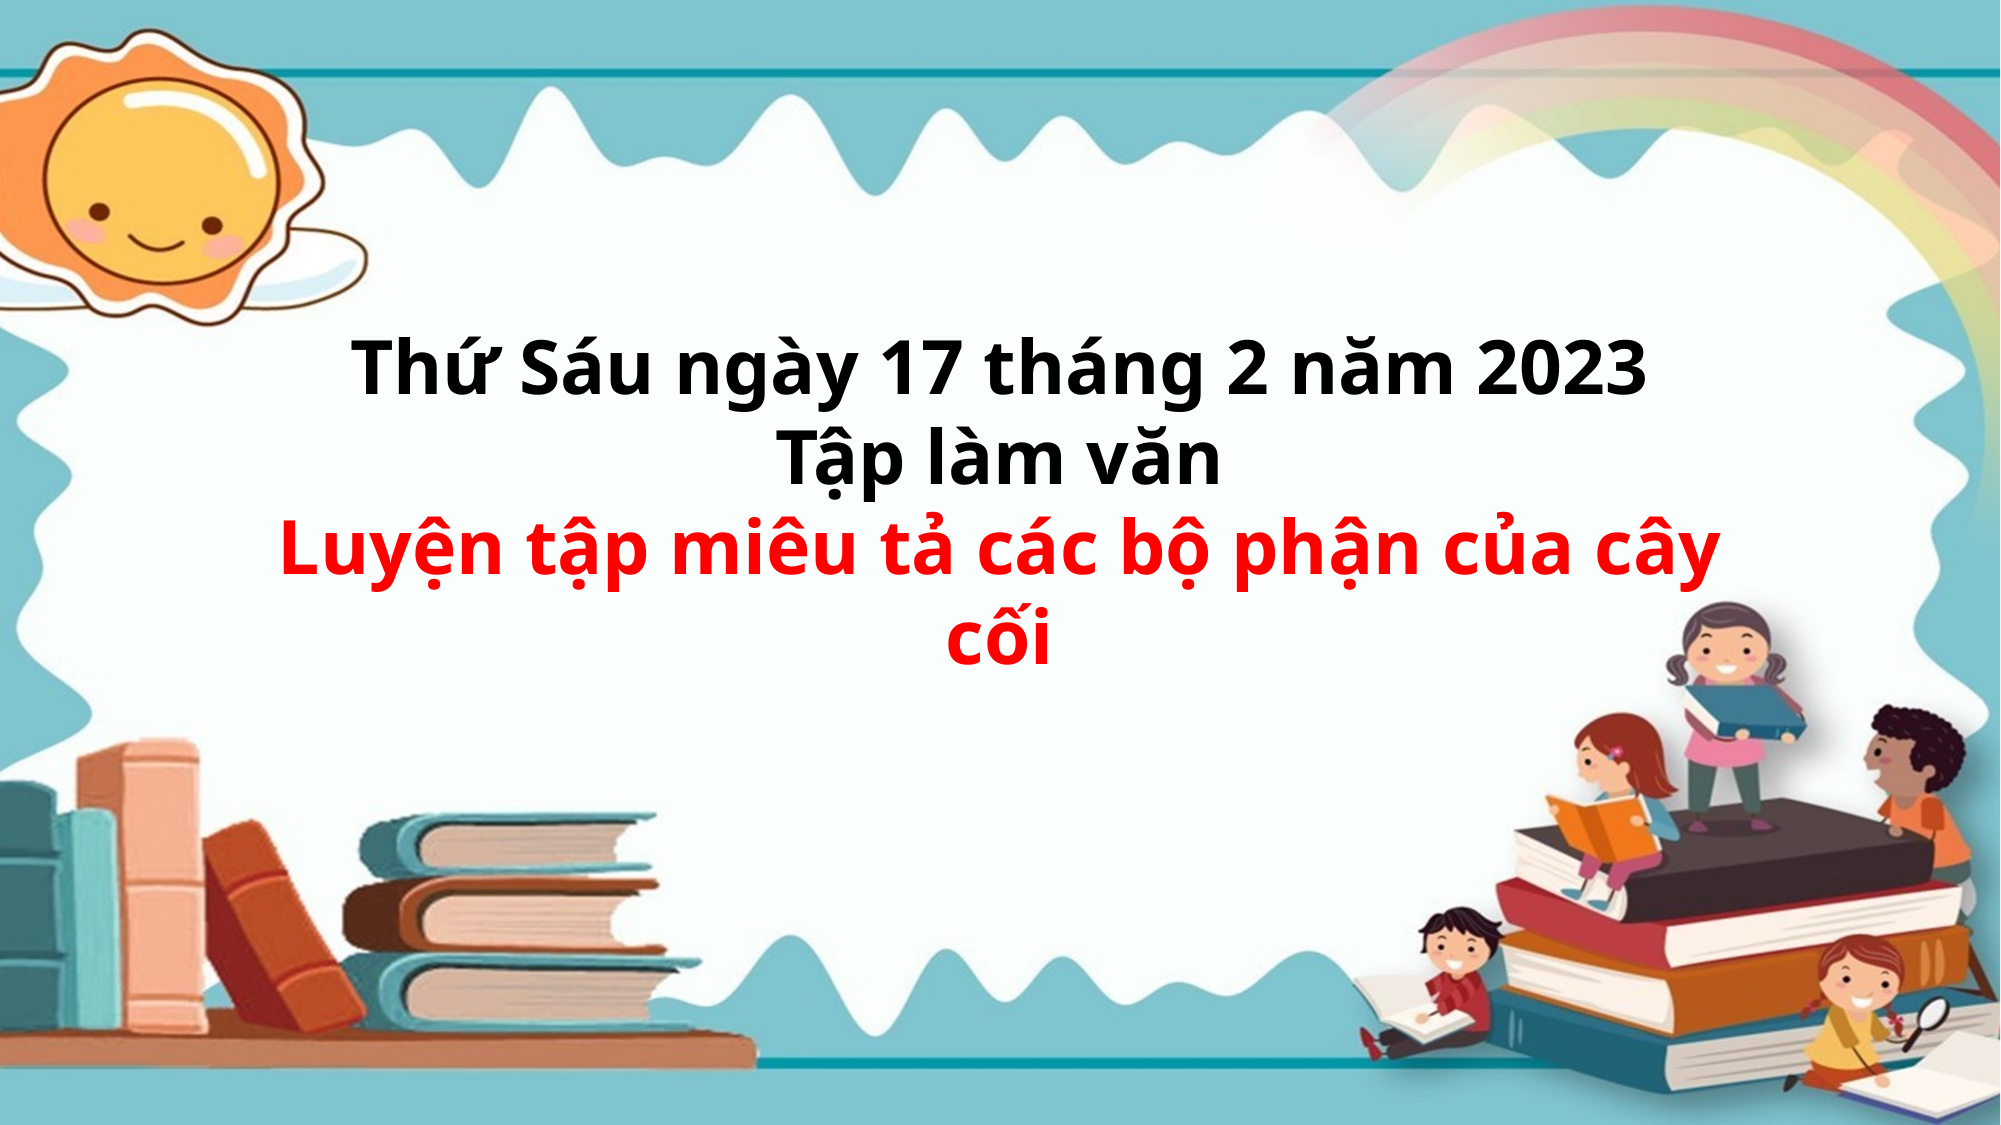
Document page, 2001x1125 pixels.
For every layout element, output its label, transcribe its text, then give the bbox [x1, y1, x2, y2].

picture [0, 0, 2001, 1125]
text_box Thứ Sáu ngày 17 tháng 2 năm 2023 Tập làm văn Luyện tập miêu tả các bộ phận của cây cối [206, 312, 1794, 733]
